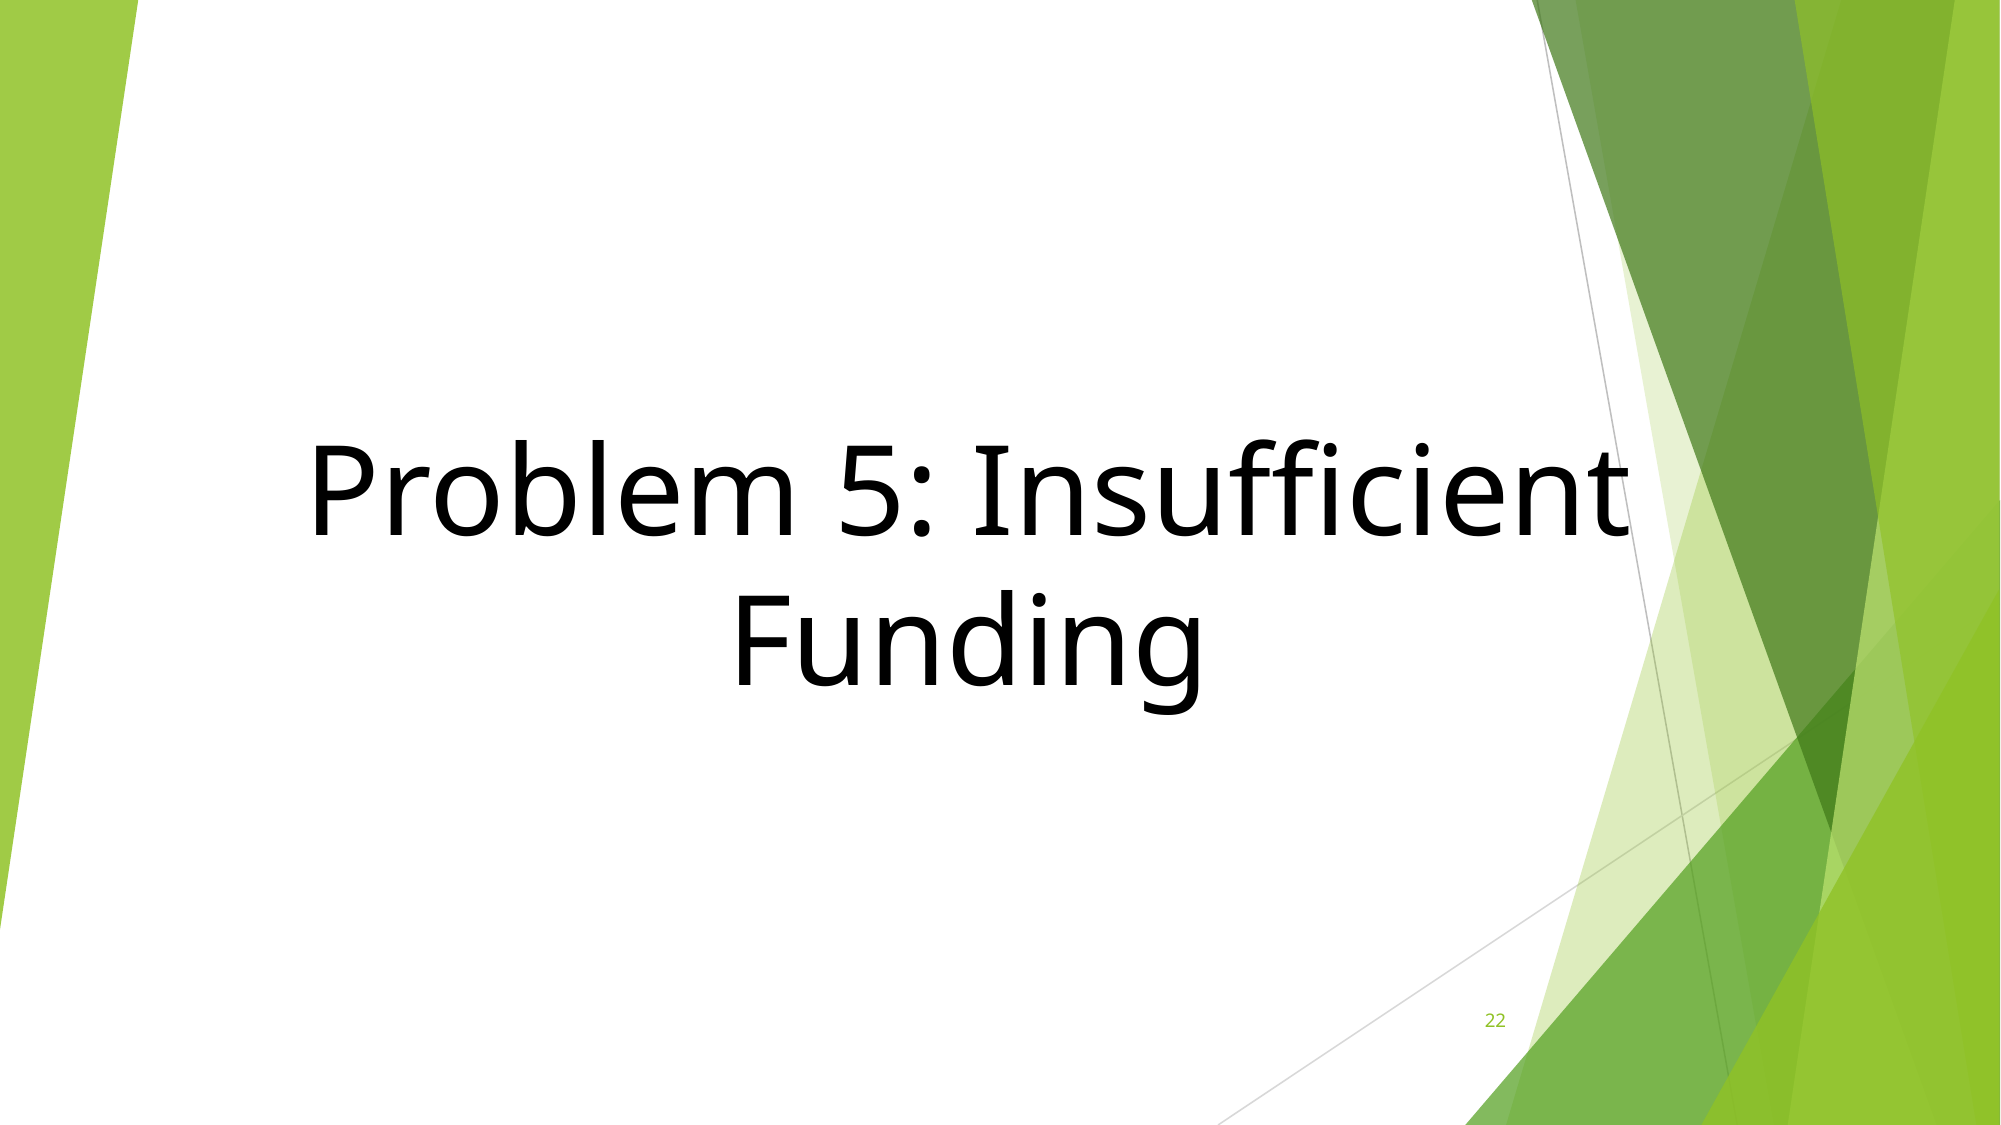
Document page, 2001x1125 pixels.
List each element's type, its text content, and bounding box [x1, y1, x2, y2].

slide_number 22 [1409, 991, 1522, 1051]
text_box Problem 5: Insufficient Funding [267, 403, 1670, 722]
